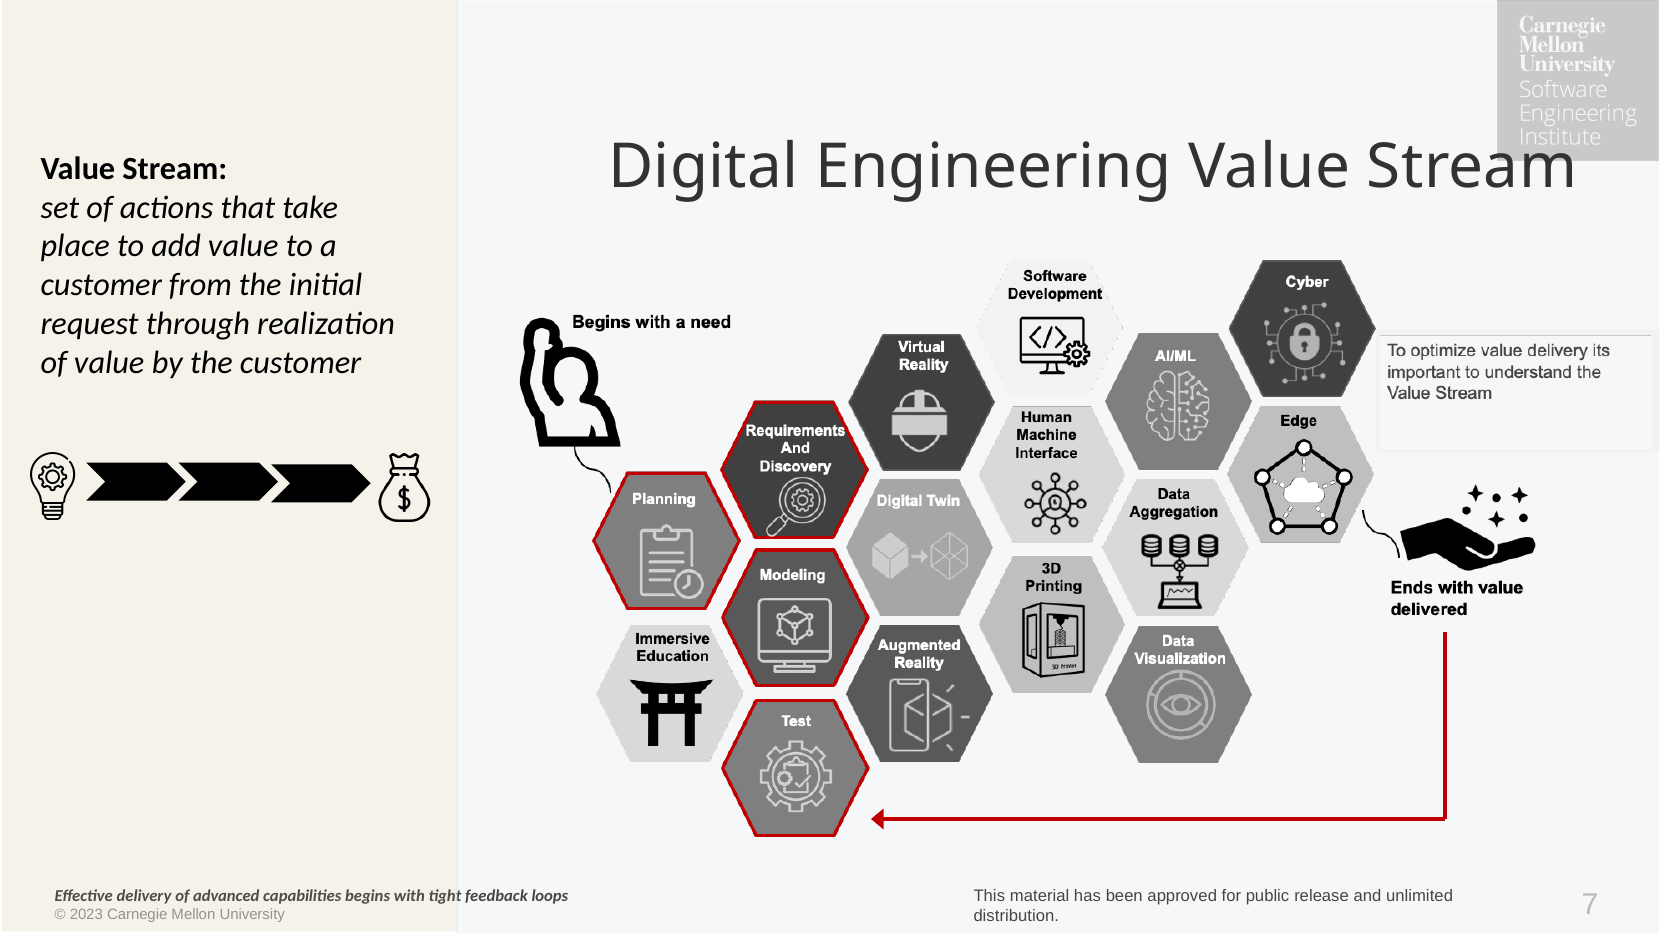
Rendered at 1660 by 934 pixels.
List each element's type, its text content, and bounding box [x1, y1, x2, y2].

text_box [18, 452, 438, 522]
text_box Digital Engineering Value Stream [608, 96, 1604, 200]
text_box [504, 258, 1660, 837]
text_box [1, 0, 458, 932]
text_box [456, 0, 1659, 934]
text_box Value Stream: set of actions that take place to add value to a customer from the initial request through realization of value by the customer [25, 139, 427, 387]
